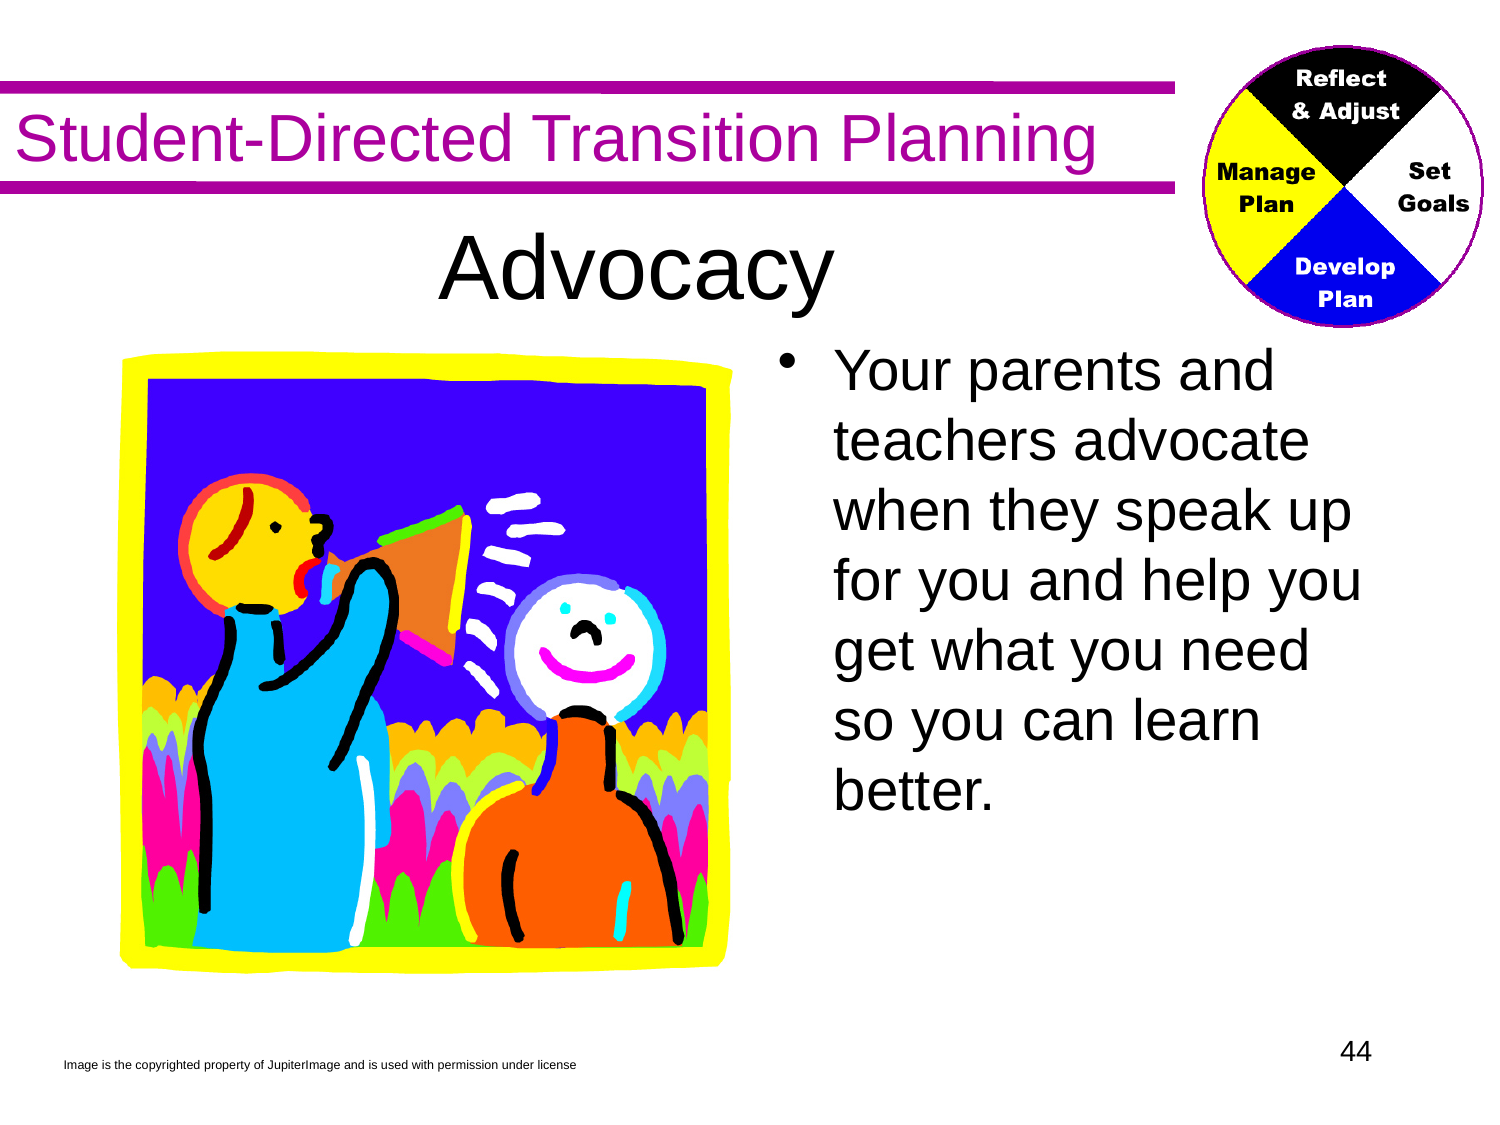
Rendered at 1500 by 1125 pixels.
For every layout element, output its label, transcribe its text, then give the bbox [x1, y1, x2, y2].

picture [1187, 37, 1500, 337]
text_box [112, 342, 738, 982]
text_box Image is the copyrighted property of JupiterImage and is used with permission under license [48, 1049, 592, 1080]
title Advocacy [0, 200, 1182, 313]
slide_number 43 [1074, 1024, 1388, 1101]
list Your parents and teachers advocate when they speak up for you and help you get what you need so you can learn better. [762, 324, 1388, 1000]
